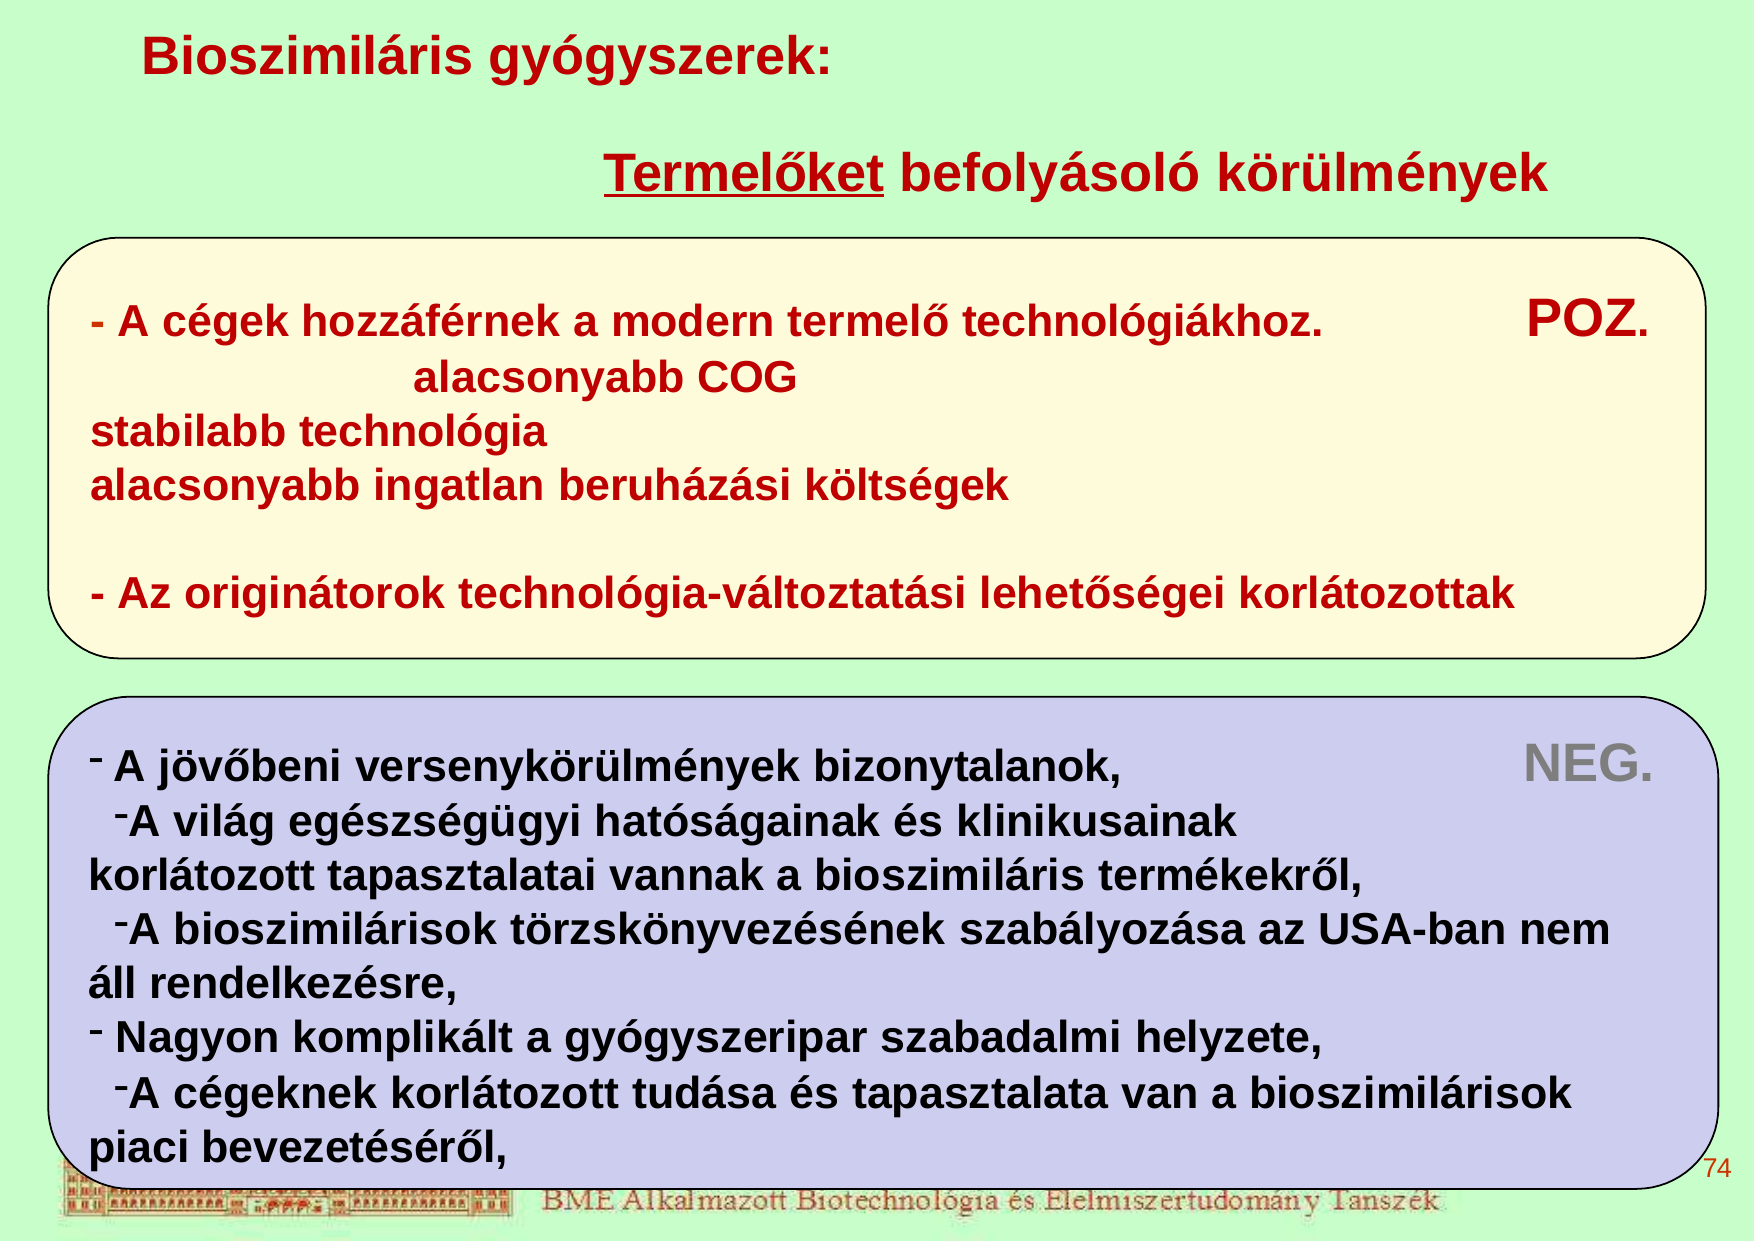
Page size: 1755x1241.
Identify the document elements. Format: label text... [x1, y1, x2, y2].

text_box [47, 236, 1707, 660]
text_box 74 [1727, 1148, 1735, 1183]
picture [0, 0, 1754, 1241]
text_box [47, 695, 1720, 1191]
title Bioszimiláris gyógyszerek: [139, 18, 836, 228]
text_box Termelőket befolyásoló körülmények [601, 135, 1553, 202]
